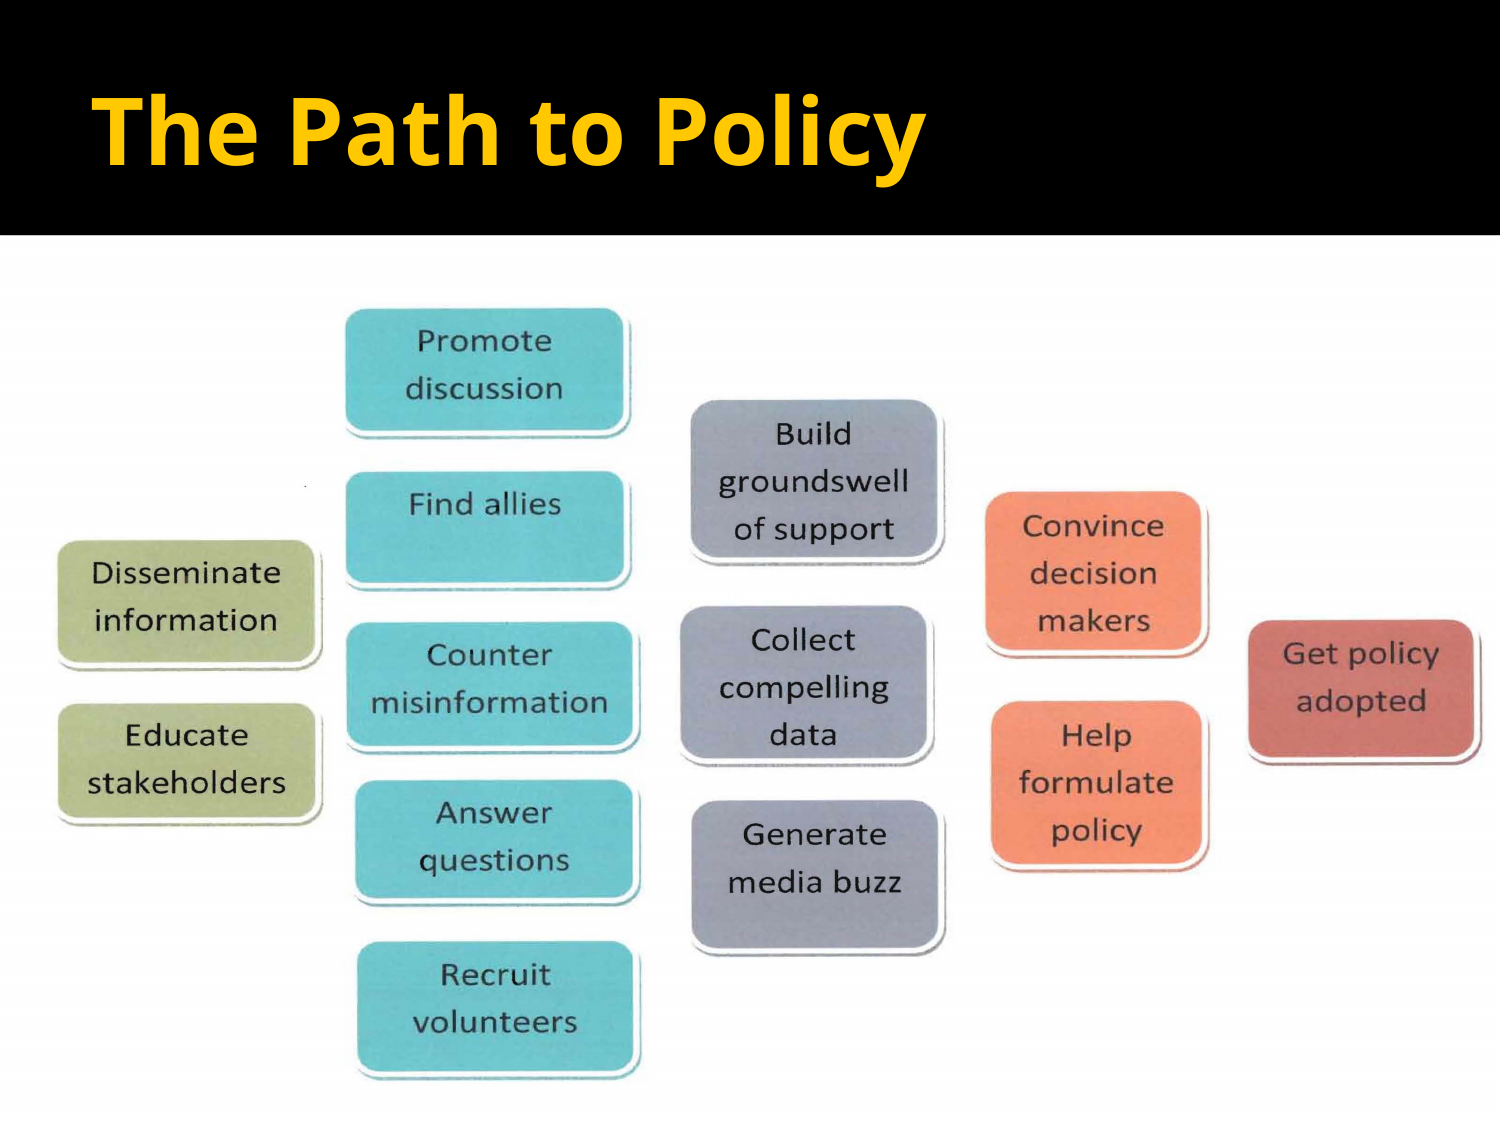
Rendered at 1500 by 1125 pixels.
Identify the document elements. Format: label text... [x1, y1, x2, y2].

picture [0, 237, 1500, 1125]
title The Path to Policy [75, 24, 1425, 231]
